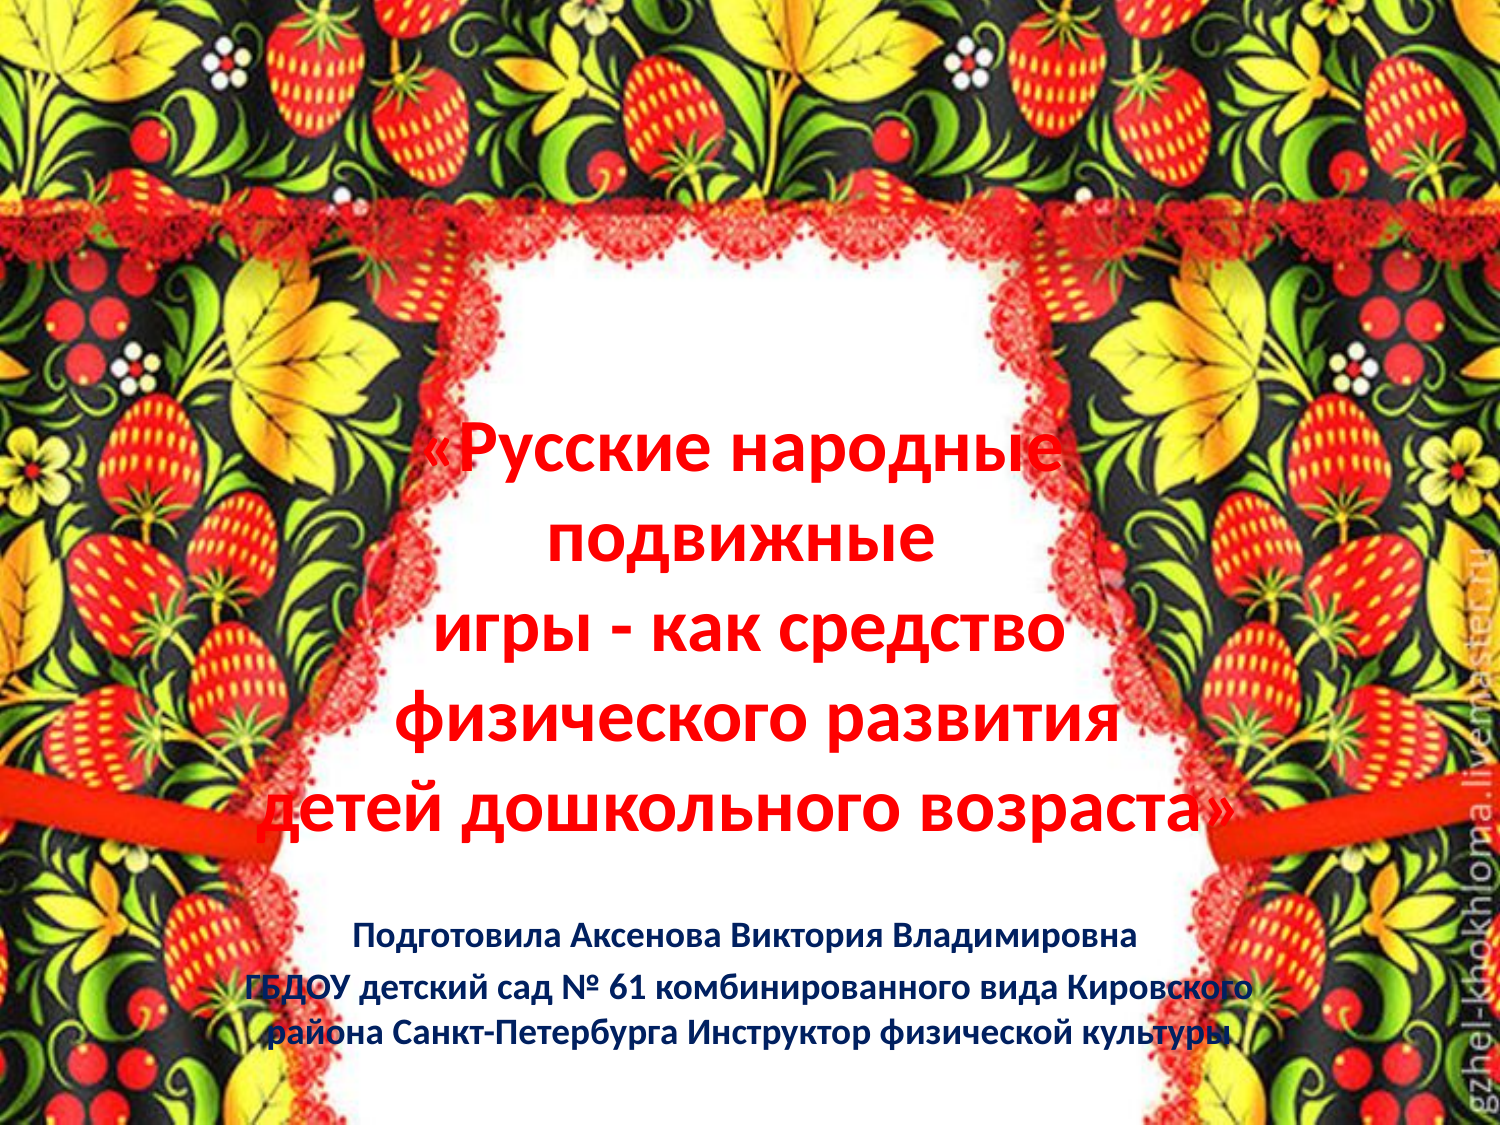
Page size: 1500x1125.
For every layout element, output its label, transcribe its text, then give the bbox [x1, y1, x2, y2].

subtitle Подготовила Аксенова Виктория Владимировна ГБДОУ детский сад № 61 комбинированного вида Кировского района Санкт-Петербурга Инструктор физической культуры [225, 902, 1275, 1102]
picture [0, 0, 1500, 1125]
title «Русские народные подвижные игры - как средство физического развития детей дошкольного возраста» [112, 386, 1388, 856]
